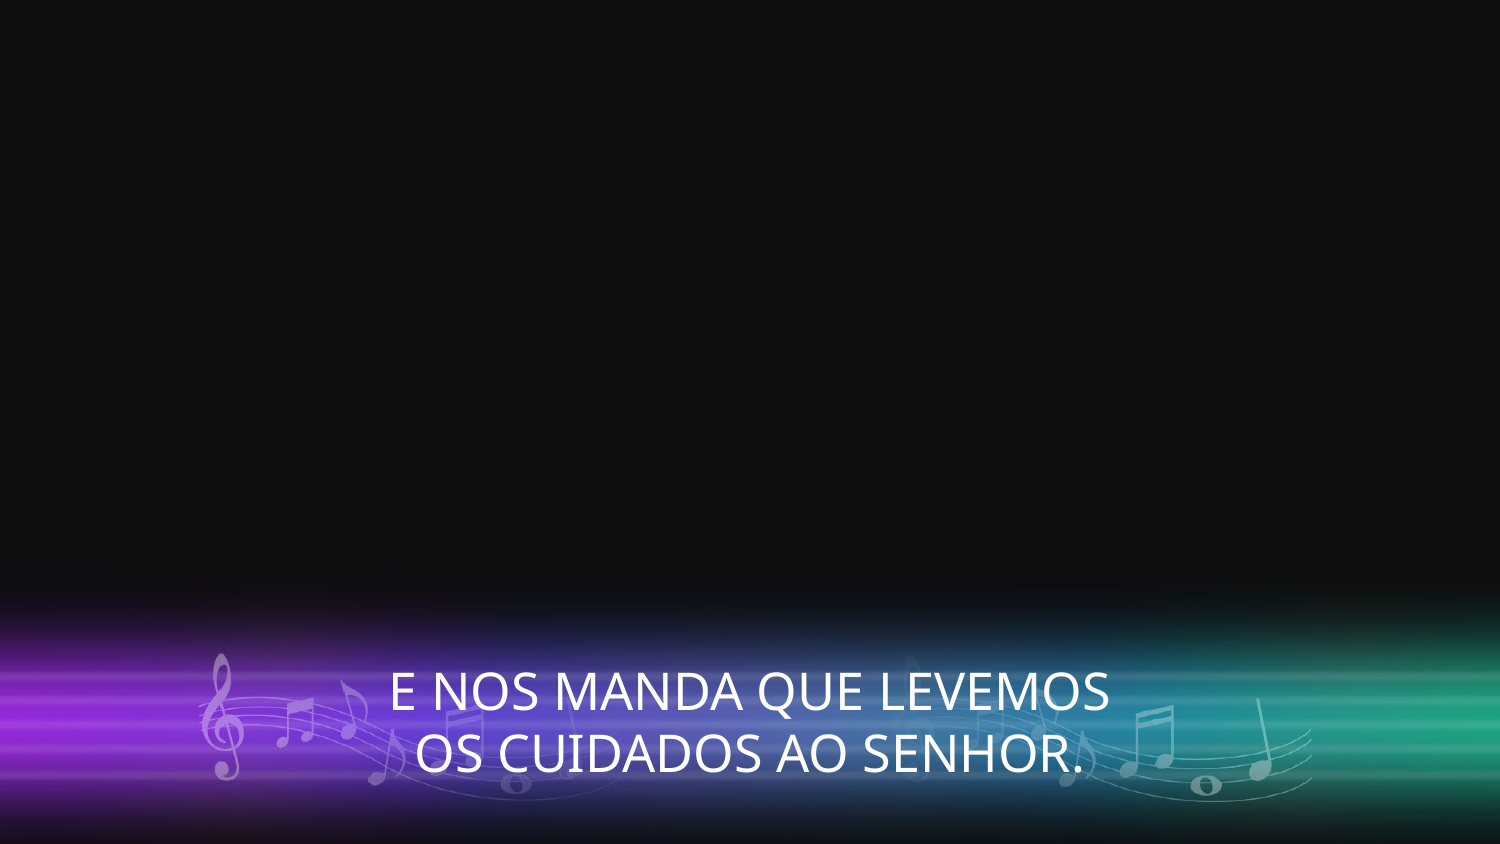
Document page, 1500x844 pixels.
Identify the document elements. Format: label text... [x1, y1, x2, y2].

text_box E NOS MANDA QUE LEVEMOS OS CUIDADOS AO SENHOR. [265, 651, 1235, 791]
picture [0, 0, 1500, 844]
